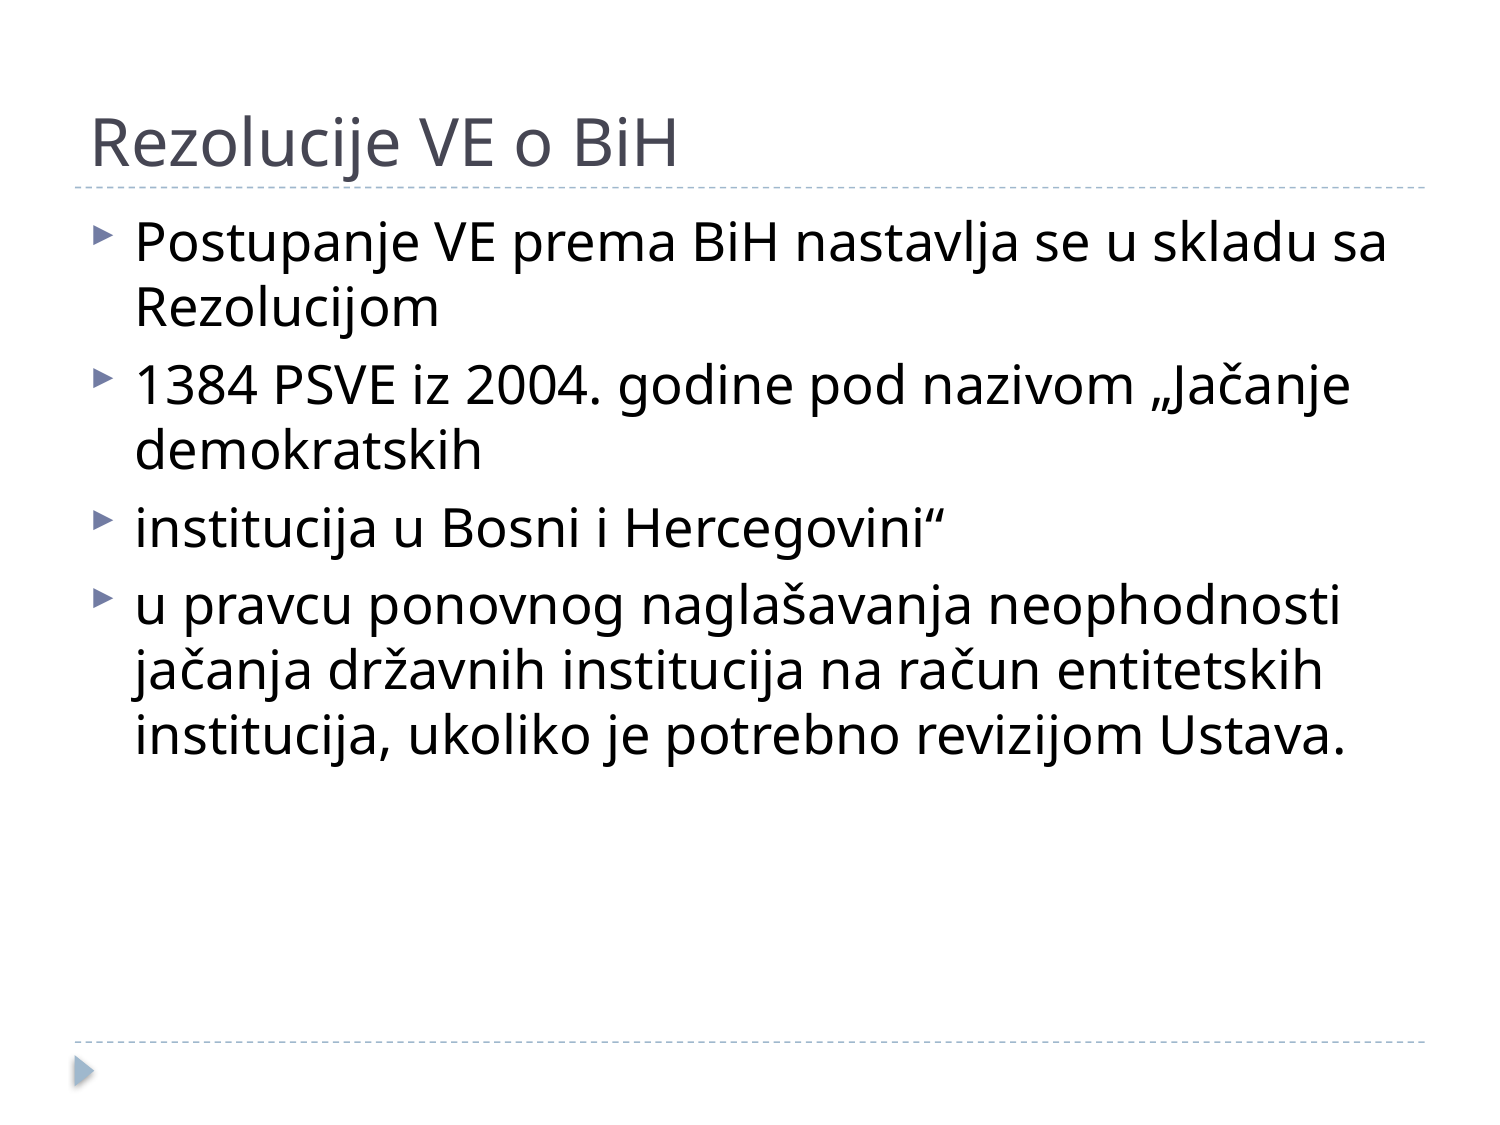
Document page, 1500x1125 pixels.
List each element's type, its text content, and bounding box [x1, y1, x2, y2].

title Rezolucije VE o BiH [75, 24, 1425, 188]
list Postupanje VE prema BiH nastavlja se u skladu sa Rezolucijom 1384 PSVE iz 2004. godine pod nazivom „Jačanje demokratskih institucija u Bosni i Hercegovini“ u pravcu ponovnog naglašavanja neophodnosti jačanja državnih institucija na račun entitetskih institucija, ukoliko je potrebno revizijom Ustava. [75, 200, 1425, 1010]
